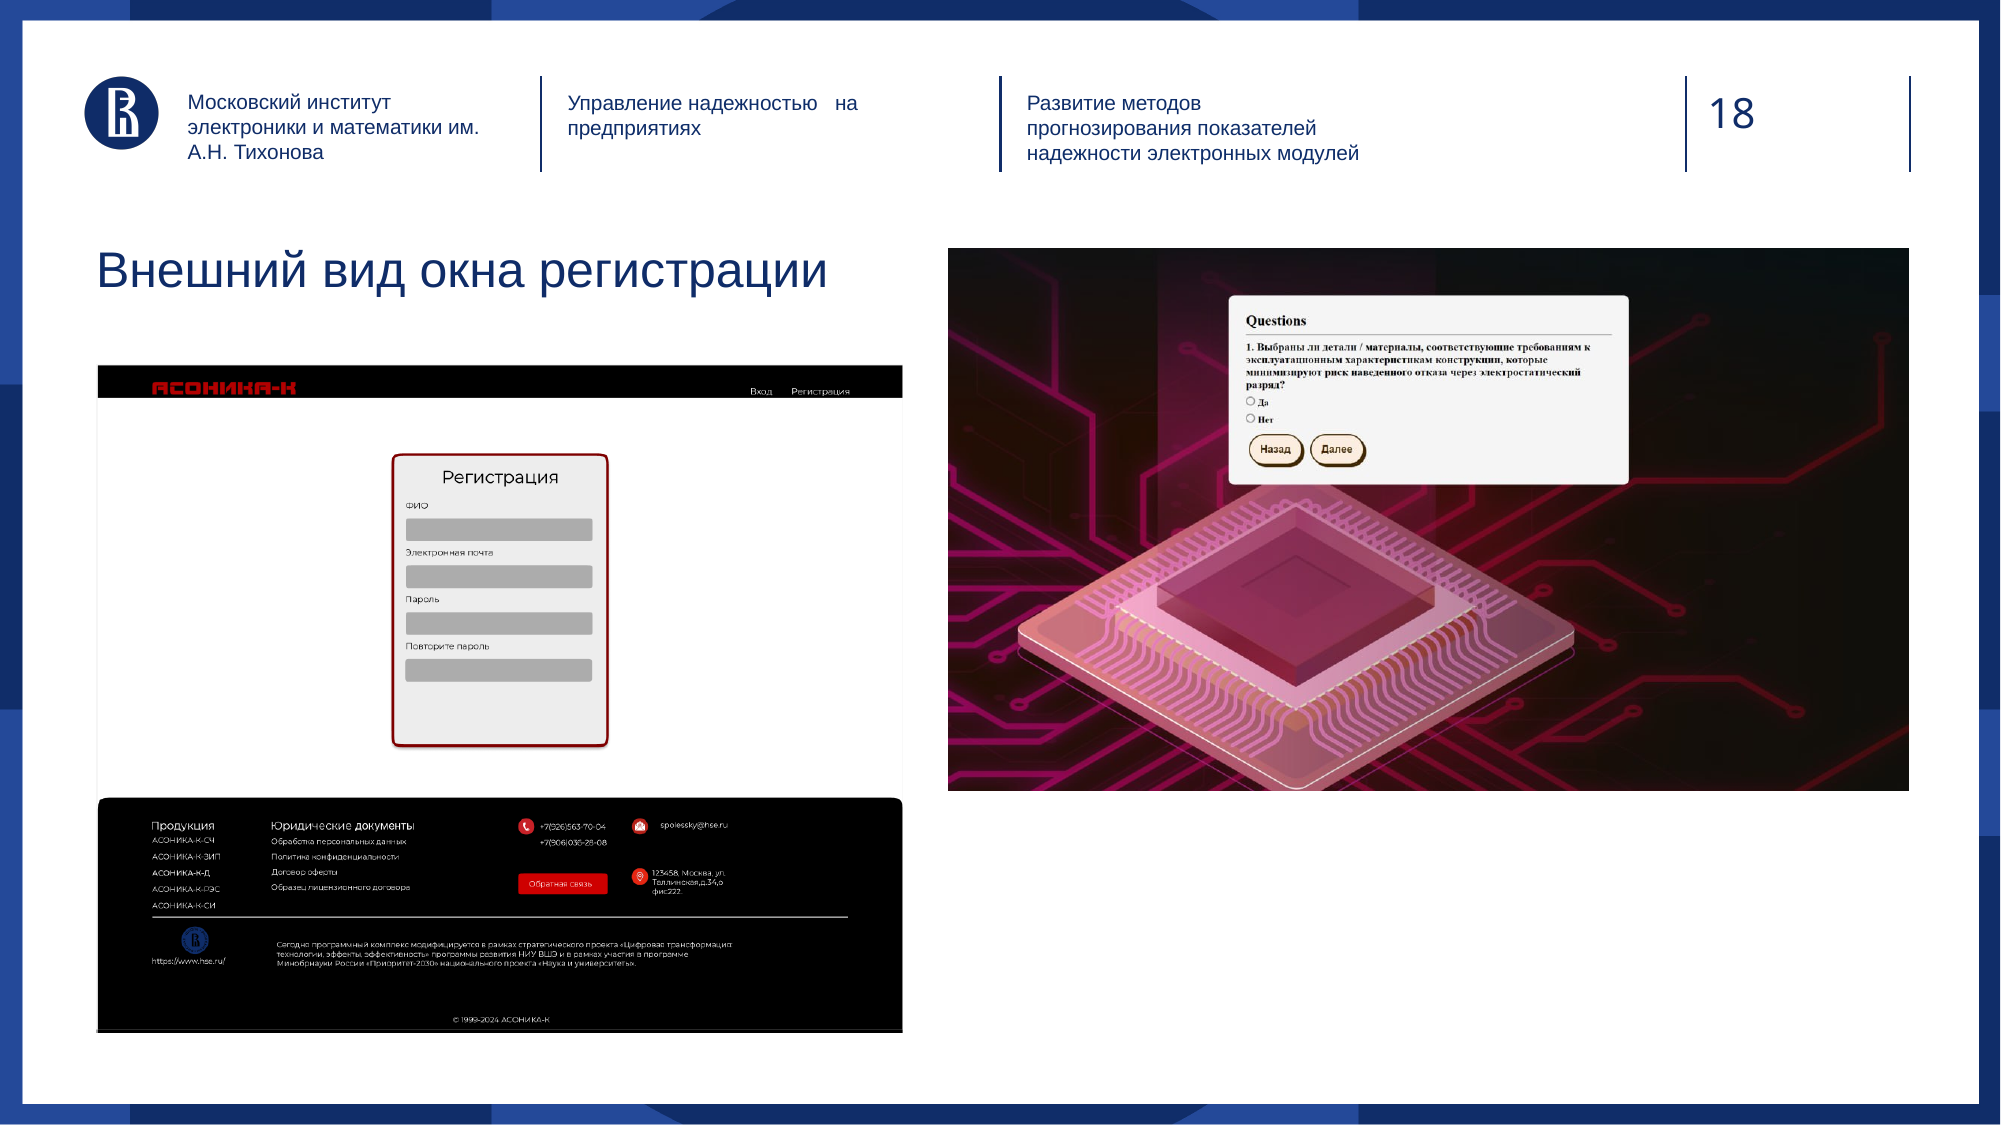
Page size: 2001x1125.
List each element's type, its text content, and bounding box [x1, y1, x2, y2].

title Внешний вид окна регистрации [96, 237, 1237, 304]
list Управление надежностью на предприятиях [567, 90, 907, 157]
picture [0, 0, 2001, 1125]
list Московский институт электроники и математики им. А.Н. Тихонова [187, 88, 500, 157]
list Развитие методов прогнозирования показателей надежности электронных модулей [1026, 90, 1367, 157]
